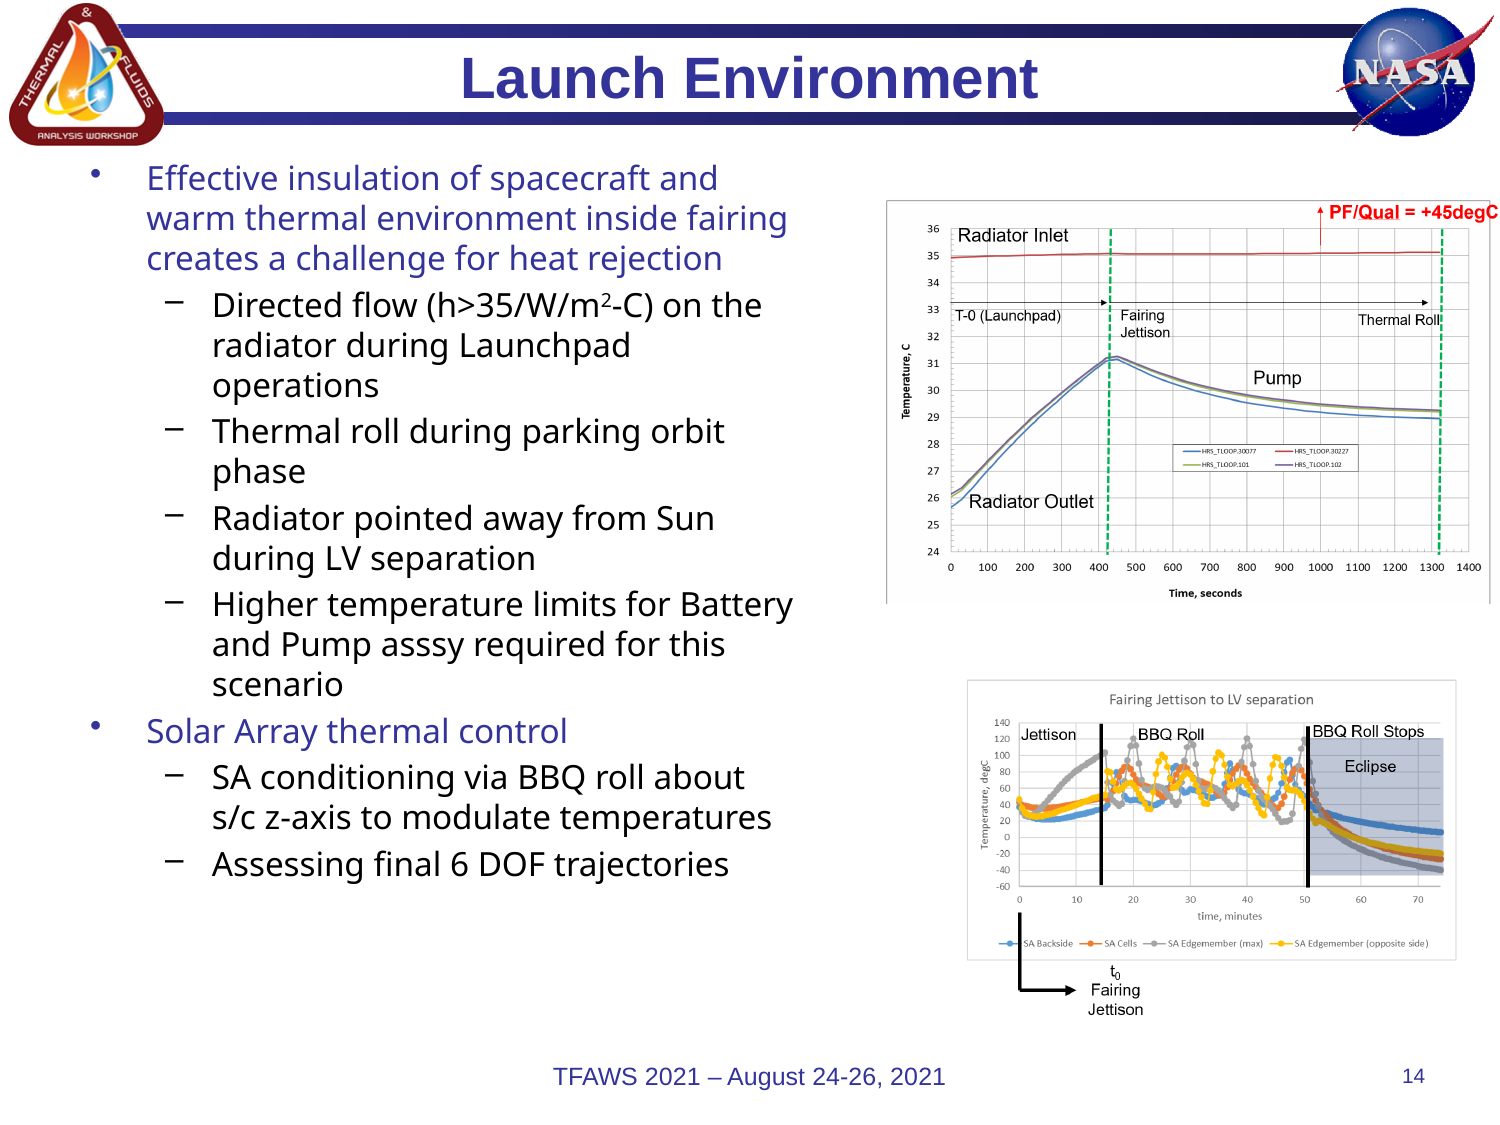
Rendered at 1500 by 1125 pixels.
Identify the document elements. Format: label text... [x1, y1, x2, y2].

footer TFAWS 2021 – August 24-26, 2021 [449, 1049, 1051, 1101]
picture [1325, 0, 1500, 149]
picture [962, 671, 1460, 1020]
title Launch Environment [74, 30, 1426, 119]
slide_number 14 [1112, 1049, 1426, 1101]
list Effective insulation of spacecraft and warm thermal environment inside fairing creates a challenge for heat rejection Directed flow (h>35/W/m2-C) on the radiator during Launchpad operations Thermal roll during parking orbit phase Radiator pointed away from Sun during LV separation Higher temperature limits for Battery and Pump asssy required for this scenario Solar Array thermal control SA conditioning via BBQ roll about s/c z-axis to modulate temperatures Assessing final 6 DOF trajectories [74, 149, 813, 1038]
picture [884, 197, 1500, 604]
picture [9, 3, 165, 146]
